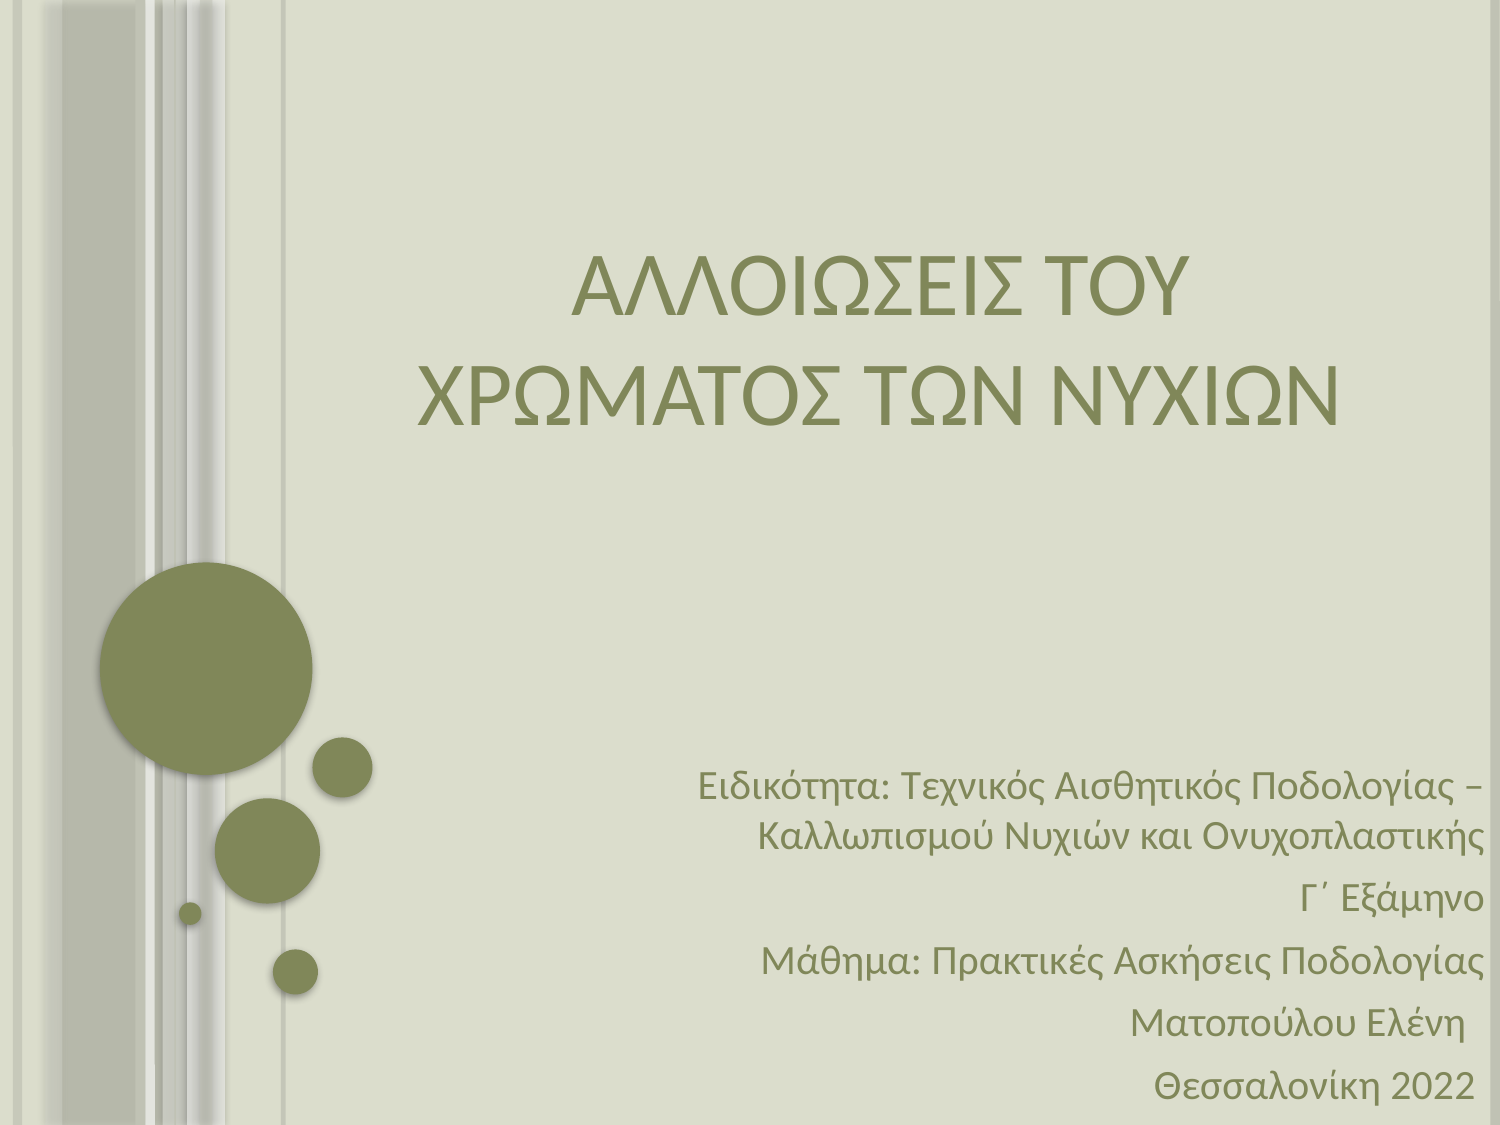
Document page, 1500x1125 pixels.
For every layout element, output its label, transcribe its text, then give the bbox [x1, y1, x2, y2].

title ΑΛΛΟΙΩΣΕΙΣ ΤΟΥ ΧΡΩΜΑΤΟΣ ΤΩΝ ΝΥΧΙΩΝ [339, 140, 1423, 452]
subtitle Ειδικότητα: Τεχνικός Αισθητικός Ποδολογίας – Καλλωπισμού Νυχιών και Ονυχοπλαστικής Γ΄ Εξάμηνο Μάθημα: Πρακτικές Ασκήσεις Ποδολογίας Ματοπούλου Ελένη Θεσσαλονίκη 2022 [487, 750, 1500, 1105]
